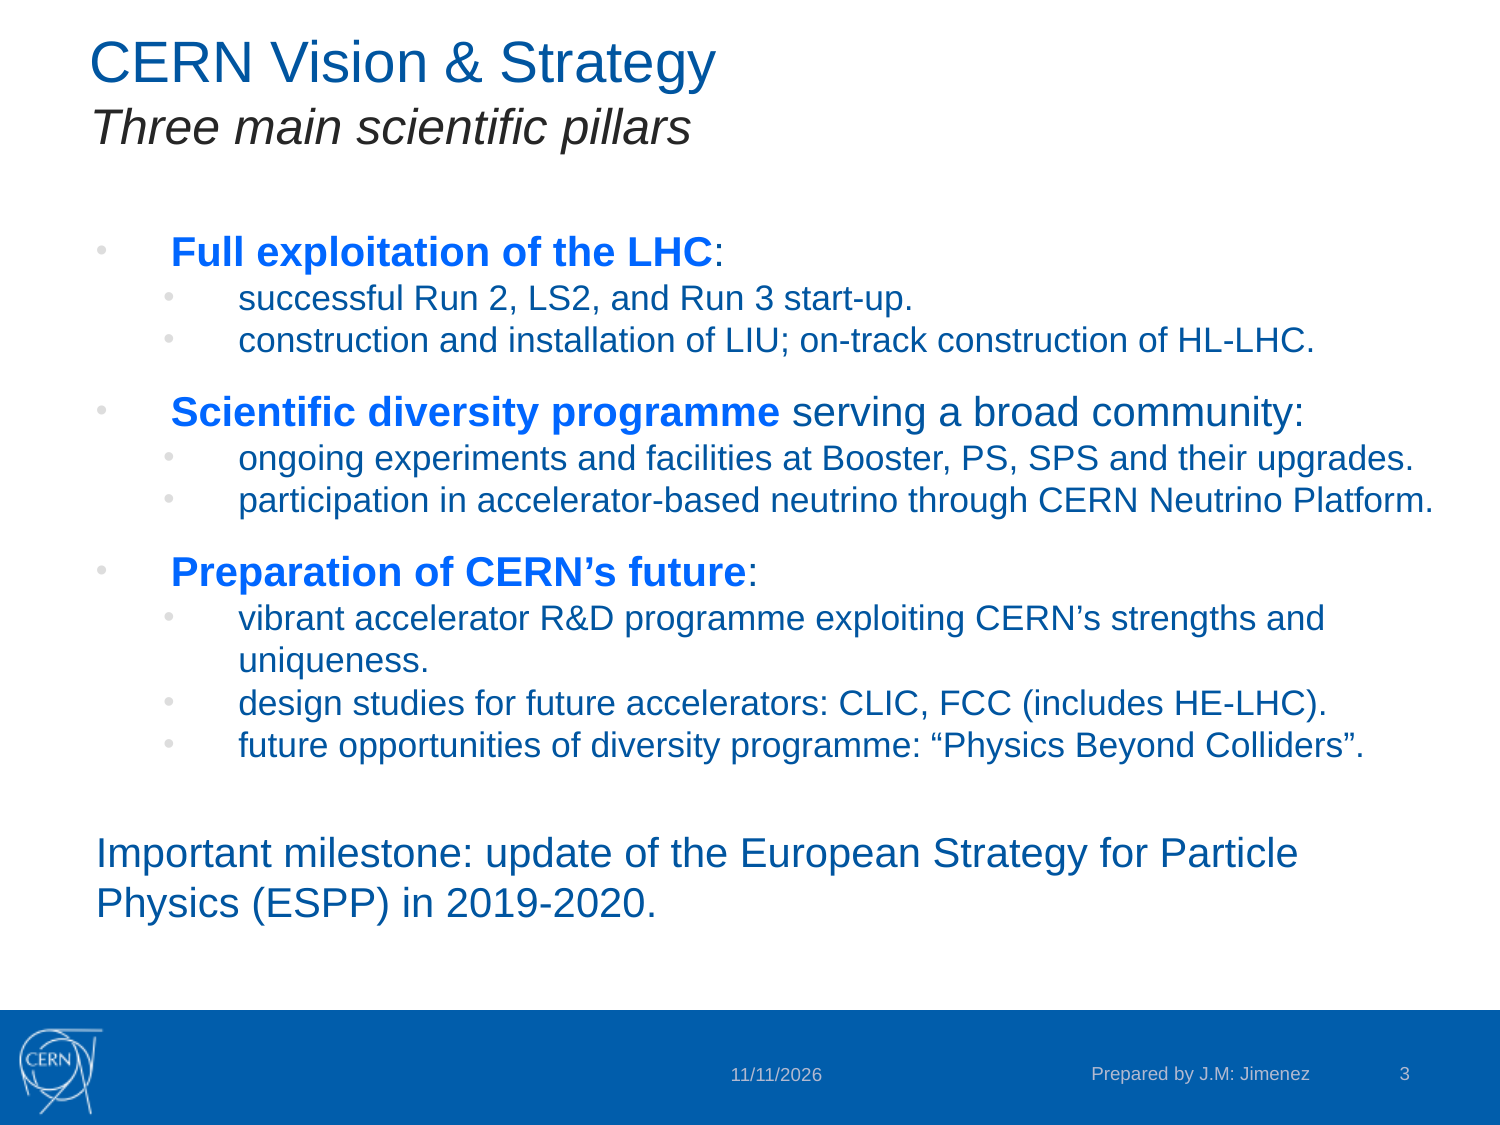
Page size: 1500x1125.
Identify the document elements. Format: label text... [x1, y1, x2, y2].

slide_number 3 [1342, 1042, 1425, 1103]
text_box CERN Vision & Strategy Three main scientific pillars [74, 17, 1425, 172]
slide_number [487, 1043, 838, 1104]
footer Prepared by J.M: Jimenez [850, 1042, 1326, 1103]
text_box Full exploitation of the LHC: successful Run 2, LS2, and Run 3 start-up. construction and installation of LIU; on-track construction of HL-LHC. Scientific diversity programme serving a broad community: ongoing experiments and facilities at Booster, PS, SPS and their upgrades. participation in accelerator-based neutrino through CERN Neutrino Platform. Preparation of CERN’s future: vibrant accelerator R&D programme exploiting CERN’s strengths and uniqueness. design studies for future accelerators: CLIC, FCC (includes HE-LHC). future opportunities of diversity programme: “Physics Beyond Colliders”. Important milestone: update of the European Strategy for Particle Physics (ESPP) in 2019-2020. [75, 217, 1458, 984]
